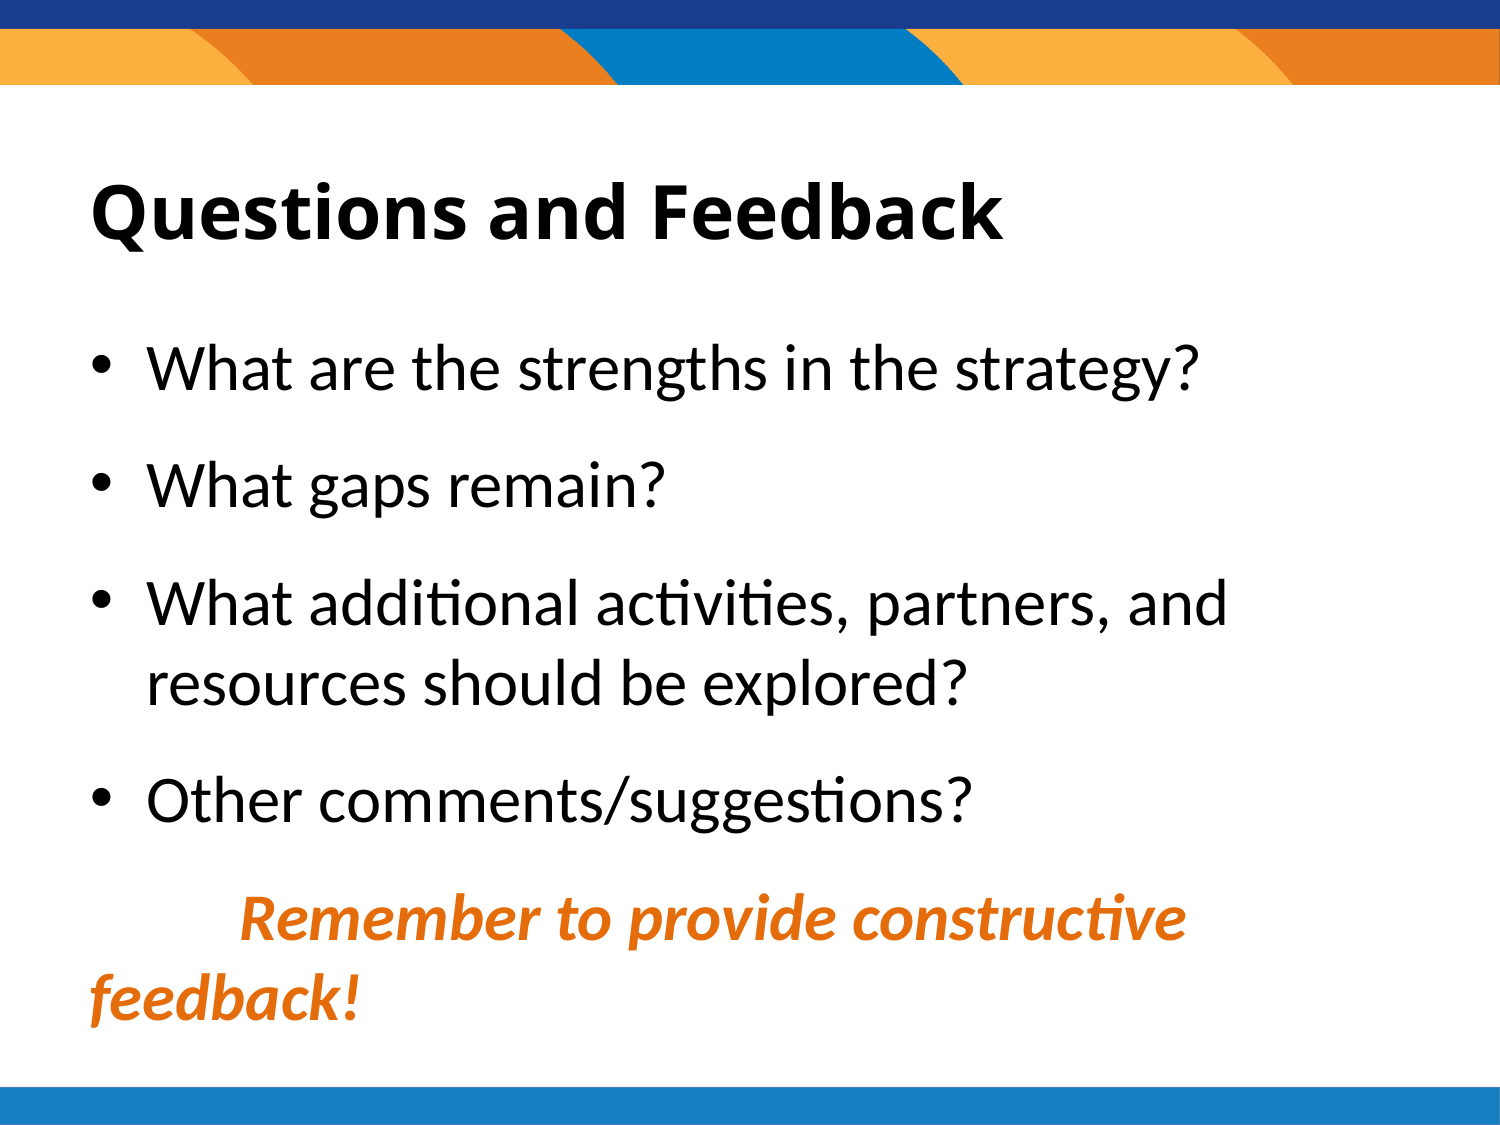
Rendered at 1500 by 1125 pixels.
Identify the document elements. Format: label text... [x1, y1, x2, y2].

picture [0, 0, 1500, 85]
list What are the strengths in the strategy? What gaps remain? What additional activities, partners, and resources should be explored? Other comments/suggestions? Remember to provide constructive feedback! [75, 316, 1450, 1025]
title Questions and Feedback [75, 157, 1425, 316]
